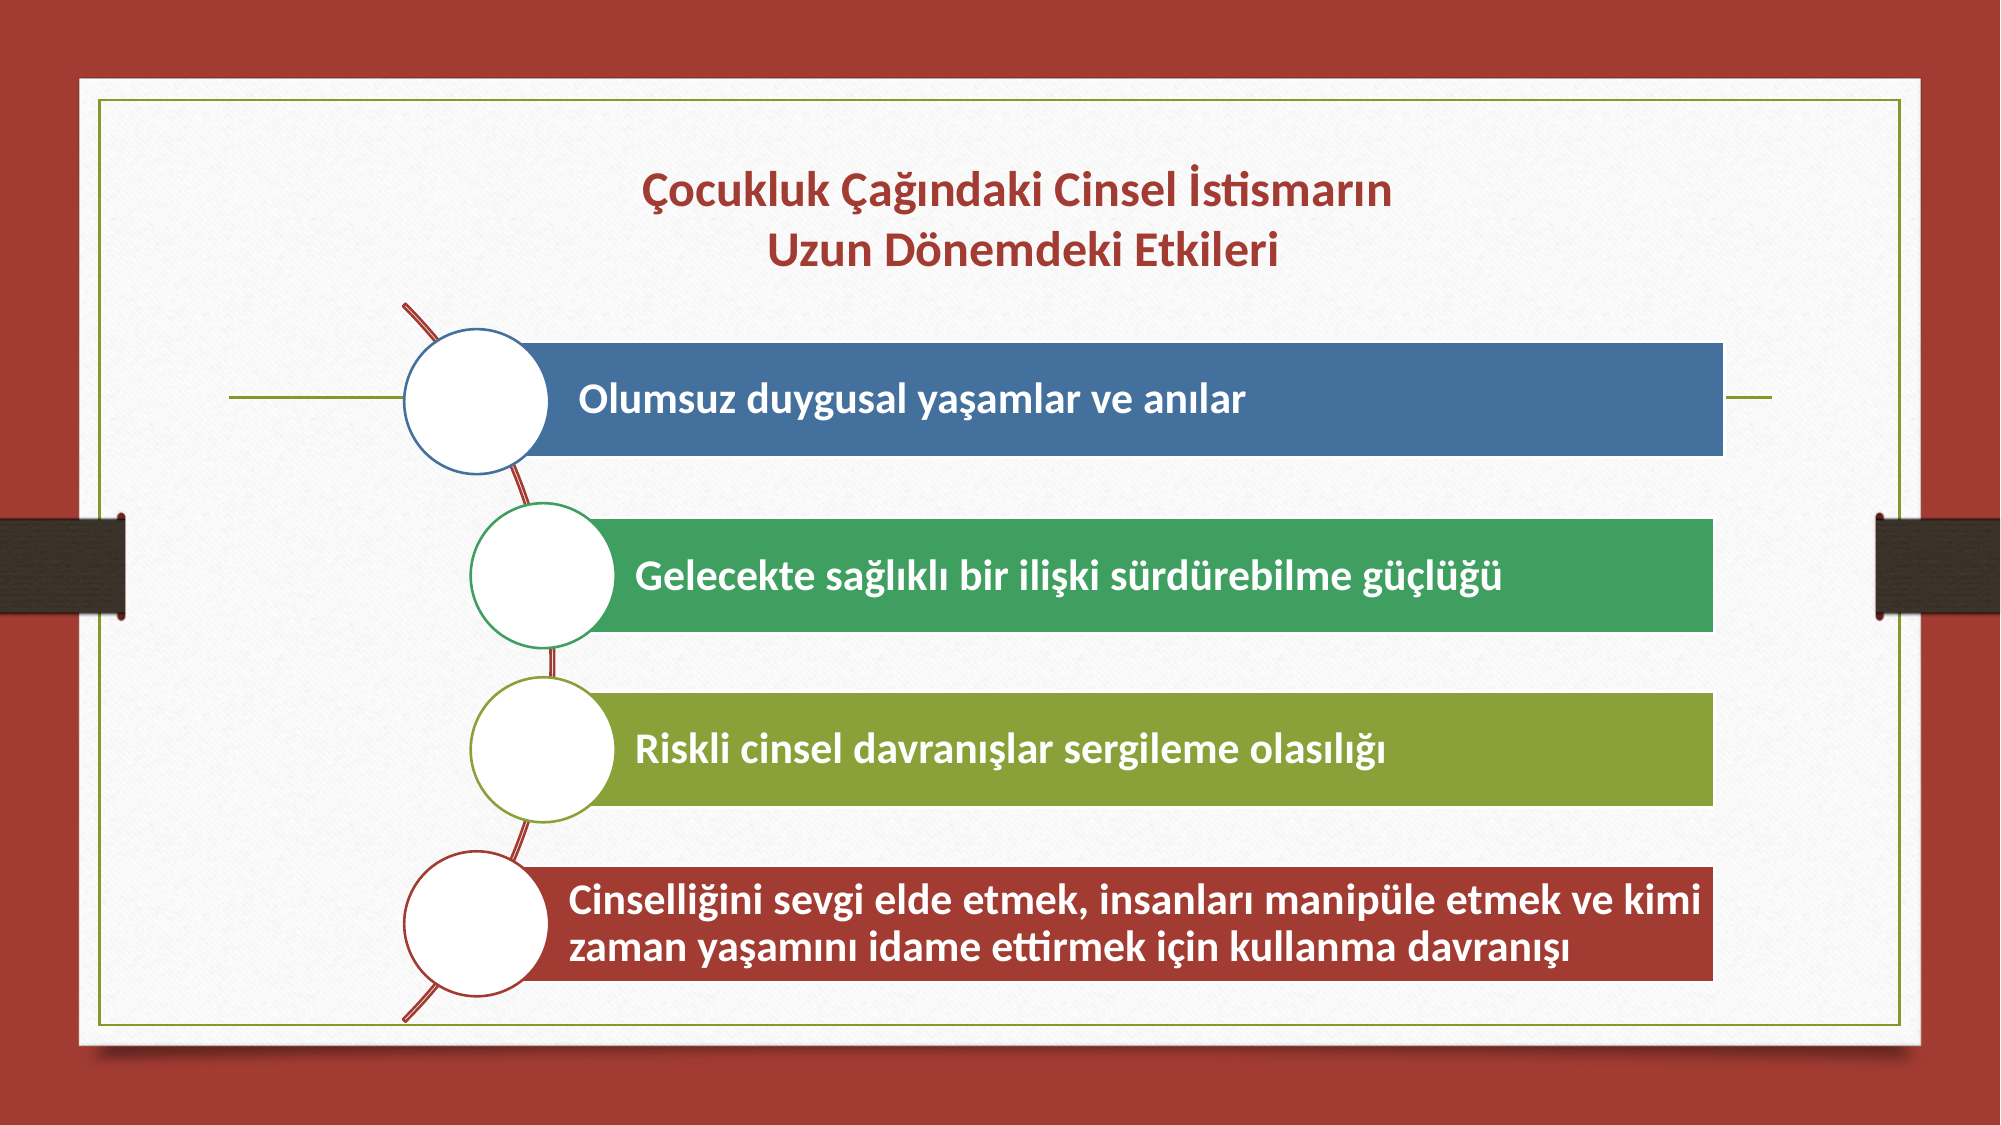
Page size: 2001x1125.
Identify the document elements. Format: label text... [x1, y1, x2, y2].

text_box Çocukluk Çağındaki Cinsel İstismarın Uzun Dönemdeki Etkileri [480, 149, 1567, 284]
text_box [391, 285, 1726, 1041]
picture [0, 0, 2001, 1125]
